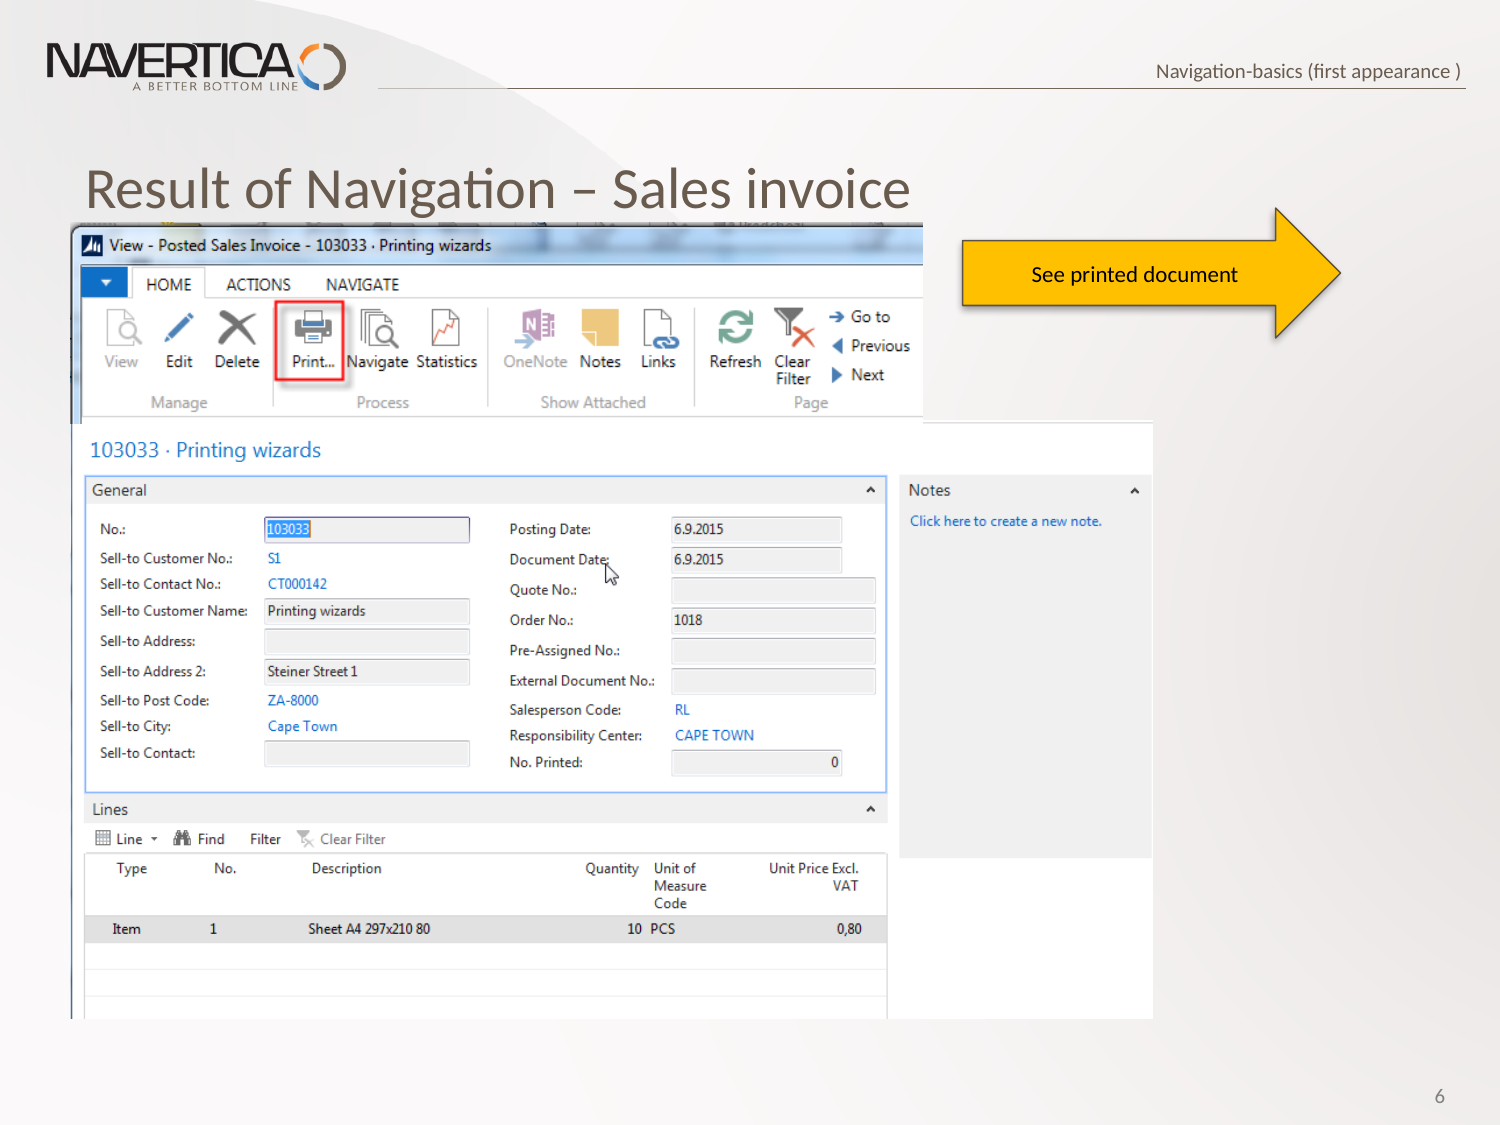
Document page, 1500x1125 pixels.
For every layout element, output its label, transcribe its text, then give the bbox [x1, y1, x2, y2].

text_box See printed document [961, 207, 1342, 339]
picture [0, 0, 1500, 1125]
slide_number 6 [1110, 1065, 1461, 1125]
title Result of Navigation – Sales invoice [70, 137, 1465, 233]
list Navigation-basics (first appearance ) [394, 49, 1477, 88]
